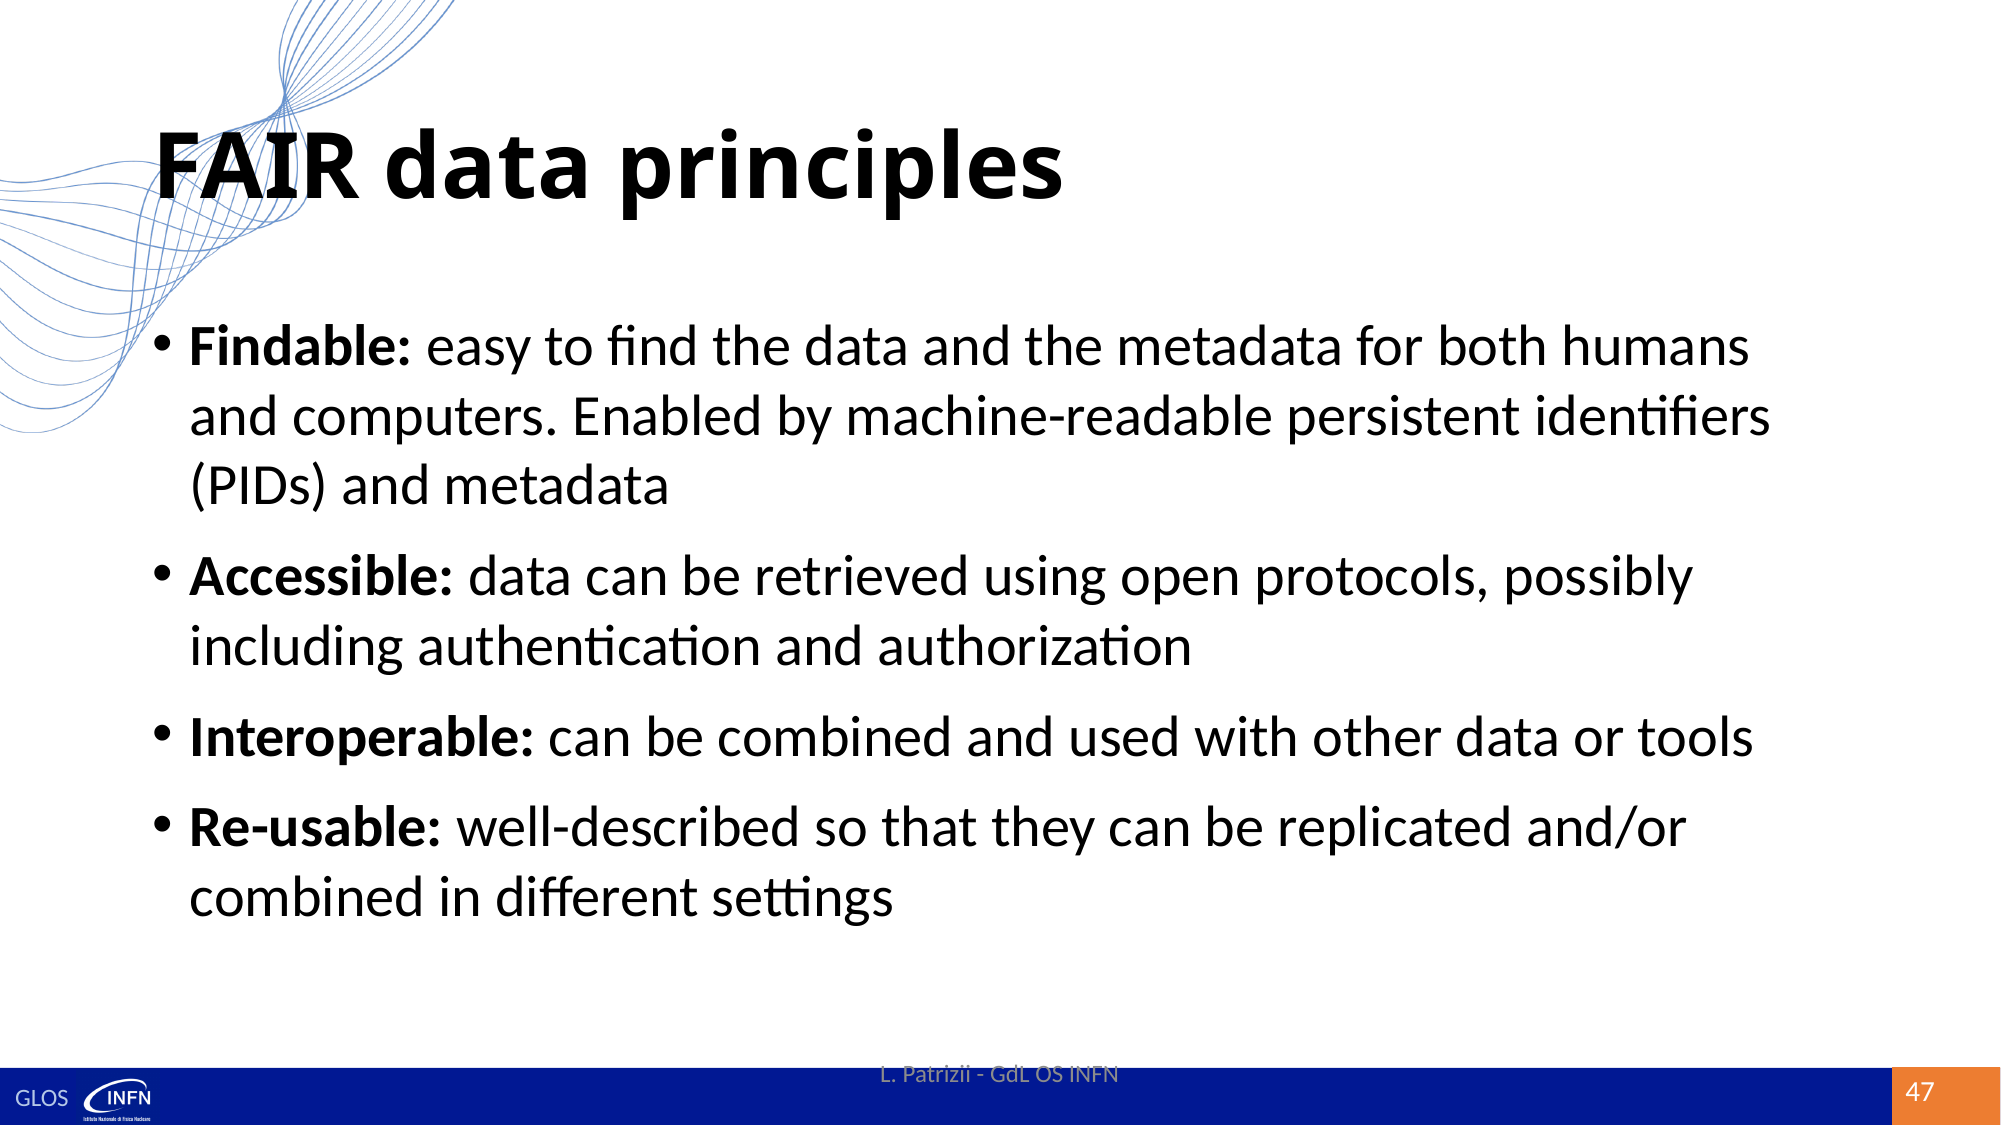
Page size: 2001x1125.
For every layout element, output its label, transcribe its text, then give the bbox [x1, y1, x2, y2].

slide_number 47 [1890, 1065, 2000, 1125]
list Findable: easy to find the data and the metadata for both humans and computers. Enabled by machine-readable persistent identifiers (PIDs) and metadata Accessible: data can be retrieved using open protocols, possibly including authentication and authorization Interoperable: can be combined and used with other data or tools Re-usable: well-described so that they can be replicated and/or combined in different settings [137, 299, 1863, 1014]
picture [76, 1070, 160, 1125]
footer L. Patrizii - GdL OS INFN [662, 1042, 1338, 1103]
title FAIR data principles [137, 59, 1863, 278]
